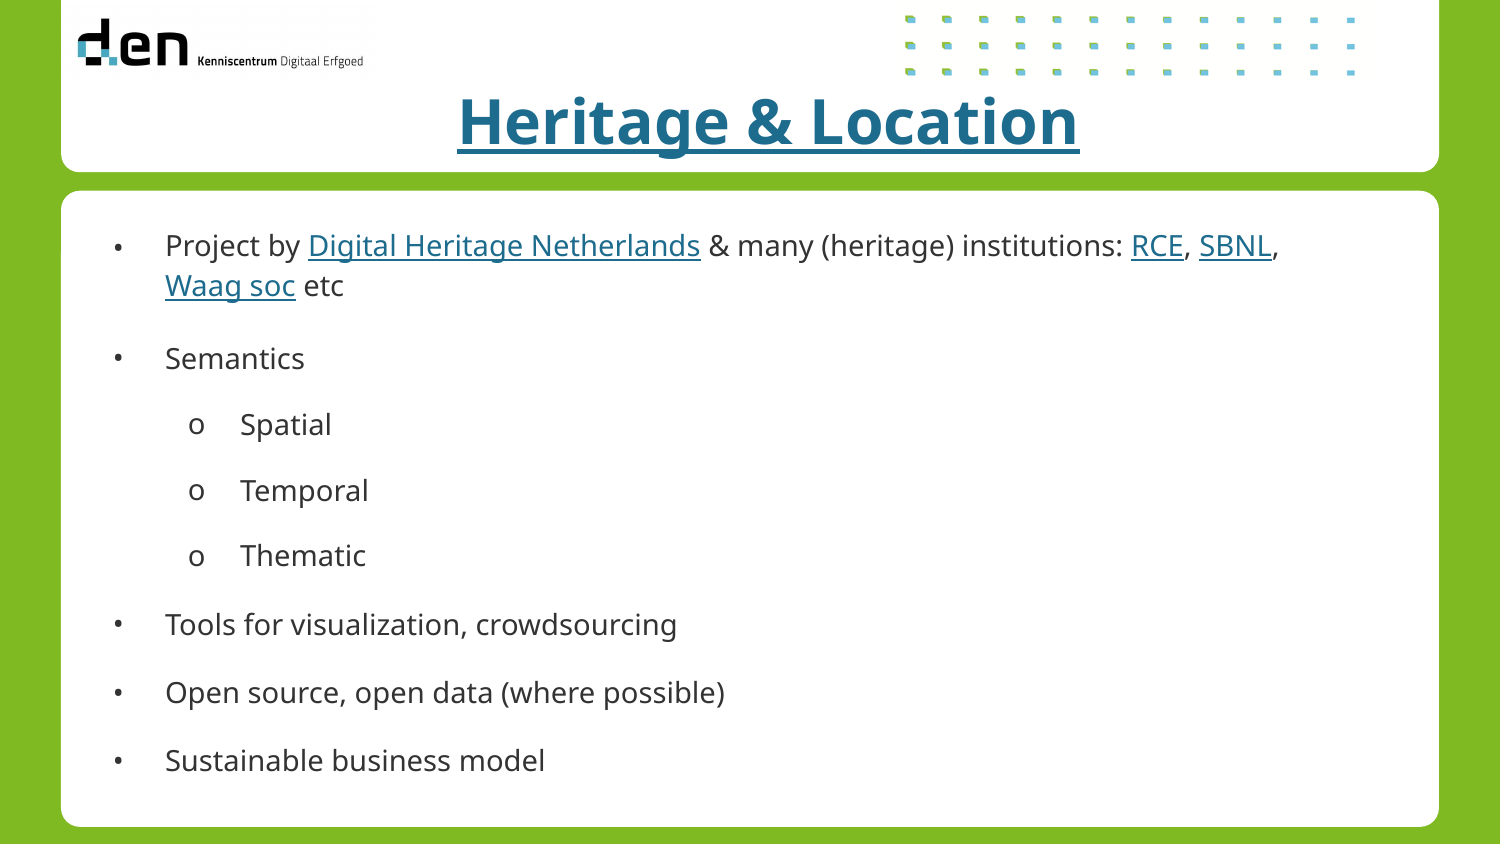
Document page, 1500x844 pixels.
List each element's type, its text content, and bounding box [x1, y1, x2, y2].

list Project by Digital Heritage Netherlands & many (heritage) institutions: RCE, SBNL, Waag soc etc Semantics Spatial Temporal Thematic Tools for visualization, crowdsourcing Open source, open data (where possible) Sustainable business model [75, 212, 1426, 809]
title Heritage & Location [75, 41, 1425, 183]
picture [62, 3, 378, 82]
picture [895, 3, 1375, 82]
